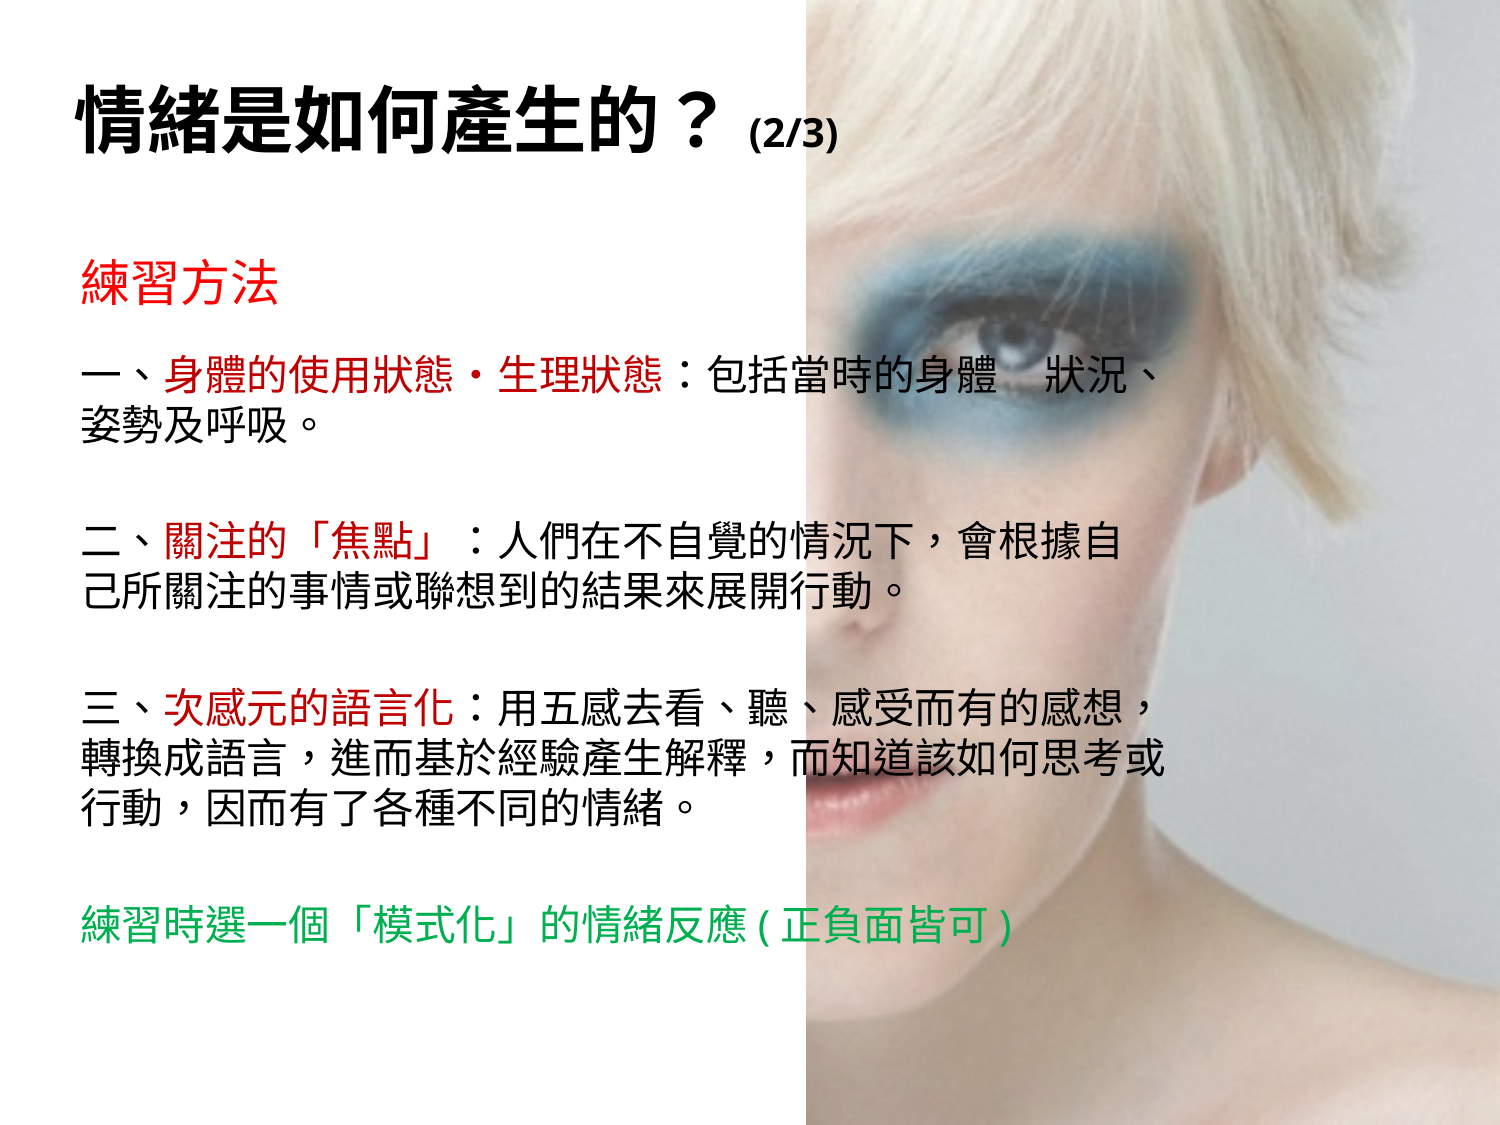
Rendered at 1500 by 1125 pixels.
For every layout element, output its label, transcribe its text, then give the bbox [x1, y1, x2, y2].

picture [805, 0, 1500, 1125]
list 練習方法 一、身體的使用狀態‧生理狀態：包括當時的身體 狀況、姿勢及呼吸。 二、關注的「焦點」：人們在不自覺的情況下，會根據自 己所關注的事情或聯想到的結果來展開行動。 三、次感元的語言化：用五感去看、聽、感受而有的感想， 轉換成語言，進而基於經驗產生解釋，而知道該如何思考或行動，因而有了各種不同的情緒。 練習時選一個「模式化」的情緒反應(正負面皆可) [64, 243, 800, 986]
title 情緒是如何產生的？(2/3) [0, 66, 800, 218]
